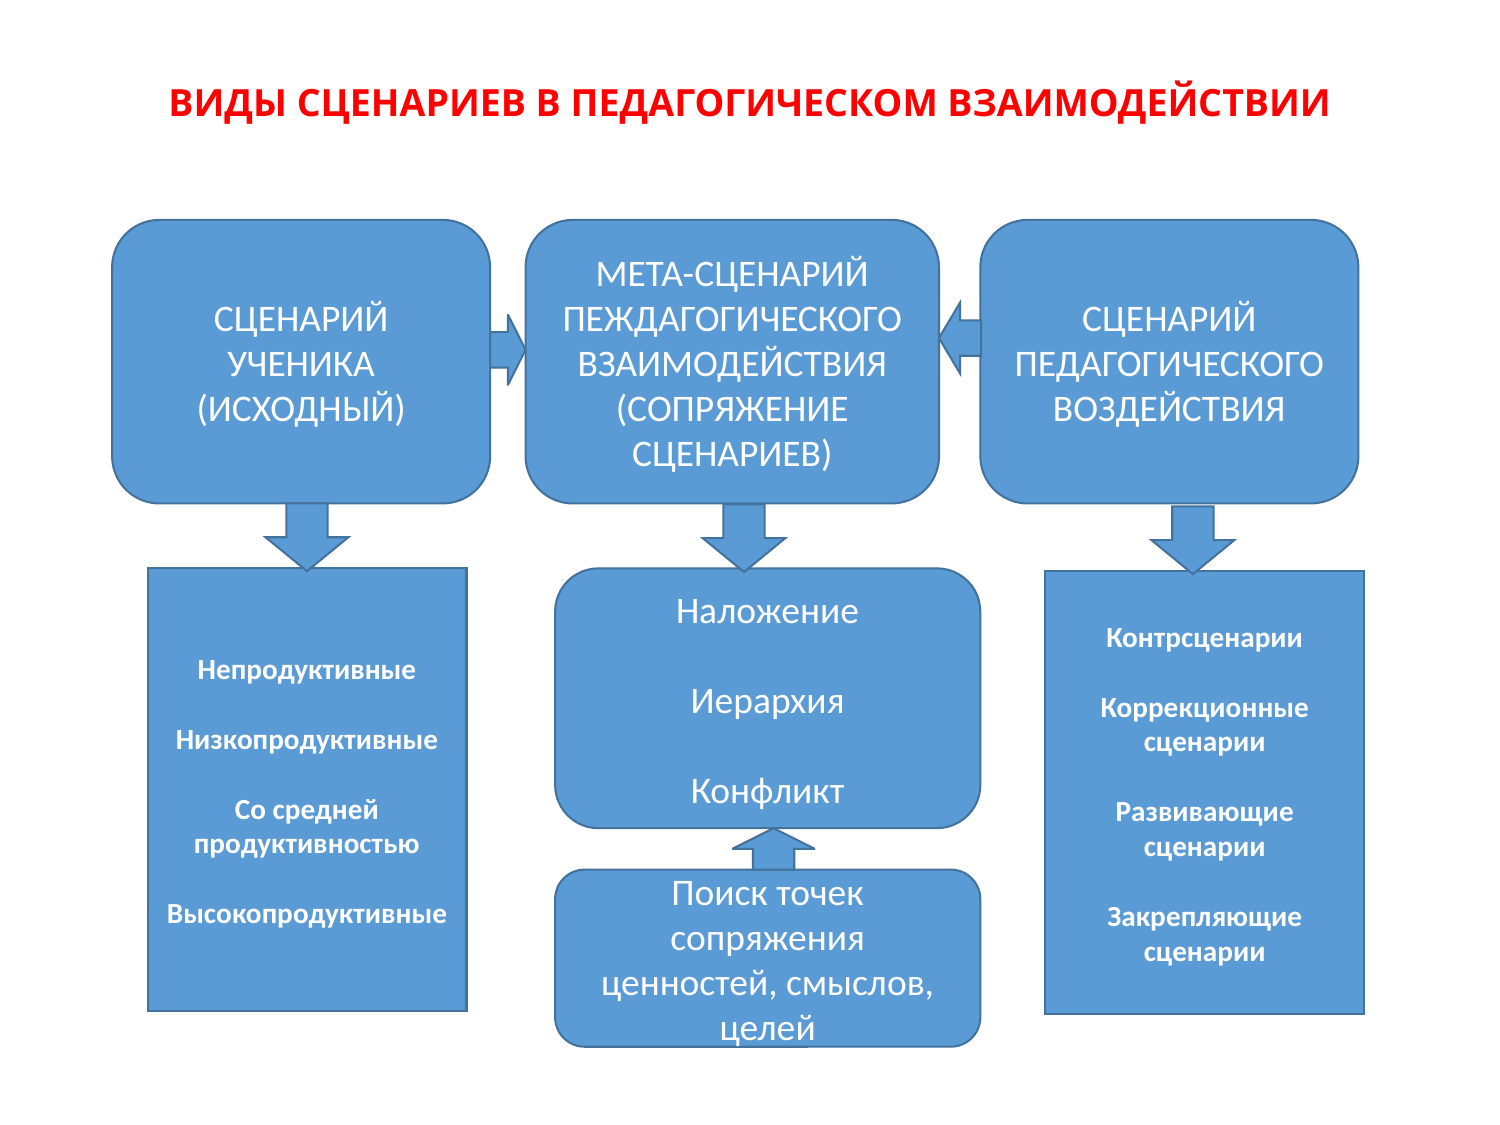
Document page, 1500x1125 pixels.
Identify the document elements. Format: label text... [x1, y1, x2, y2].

text_box [731, 827, 816, 871]
text_box [1148, 505, 1238, 576]
text_box СЦЕНАРИЙ УЧЕНИКА (ИСХОДНЫЙ) [111, 218, 492, 505]
text_box Контрсценарии Коррекционные сценарии Развивающие сценарии Закрепляющие сценарии [1044, 570, 1365, 1015]
text_box МЕТА-СЦЕНАРИЙ ПЕЖДАГОГИЧЕСКОГО ВЗАИМОДЕЙСТВИЯ (СОПРЯЖЕНИЕ СЦЕНАРИЕВ) [524, 218, 941, 505]
text_box [699, 503, 789, 574]
text_box [262, 502, 352, 573]
text_box Поиск точек сопряжения ценностей, смыслов, целей [554, 868, 982, 1048]
text_box Непродуктивные Низкопродуктивные Со средней продуктивностью Высокопродуктивные [147, 567, 468, 1012]
title ВИДЫ СЦЕНАРИЕВ В ПЕДАГОГИЧЕСКОМ ВЗАИМОДЕЙСТВИИ [103, 59, 1397, 149]
text_box Наложение Иерархия Конфликт [554, 567, 982, 830]
text_box [937, 298, 983, 378]
text_box [489, 313, 527, 386]
text_box СЦЕНАРИЙ ПЕДАГОГИЧЕСКОГО ВОЗДЕЙСТВИЯ [979, 218, 1360, 505]
